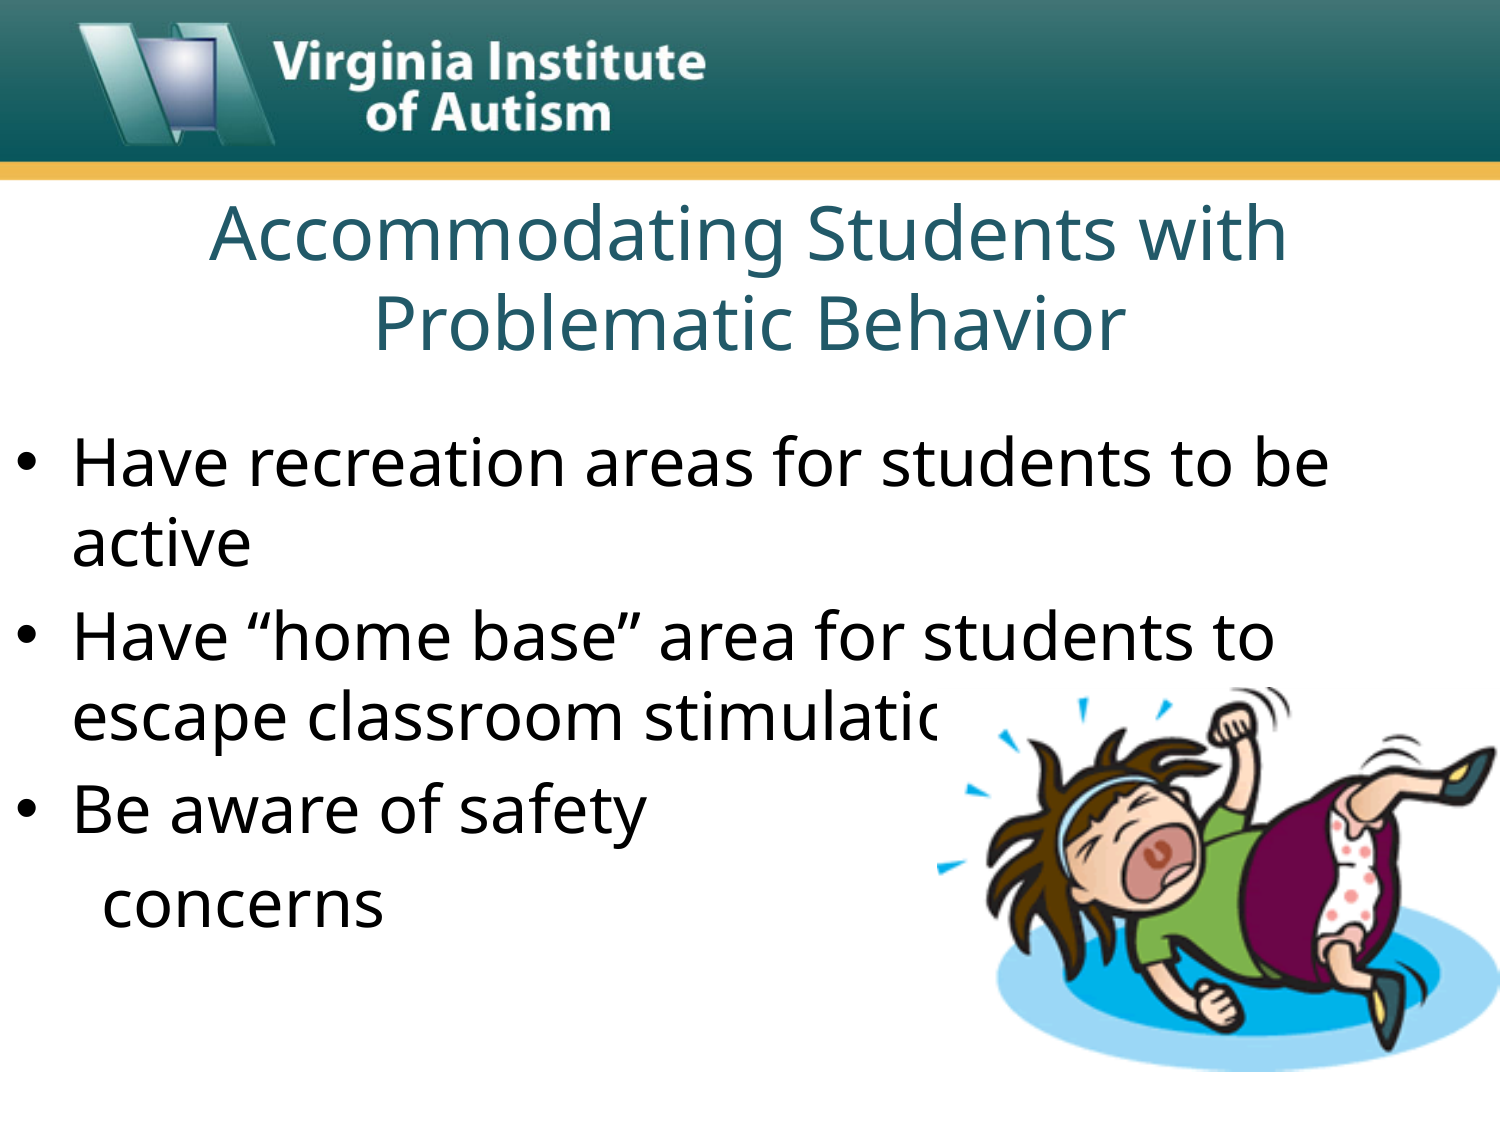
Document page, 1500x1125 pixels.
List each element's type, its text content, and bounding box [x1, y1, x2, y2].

list Have recreation areas for students to be active Have “home base” area for students to escape classroom stimulation Be aware of safety concerns [0, 412, 1425, 1005]
picture [0, 0, 1500, 1125]
title Accommodating Students with Problematic Behavior [75, 187, 1425, 363]
